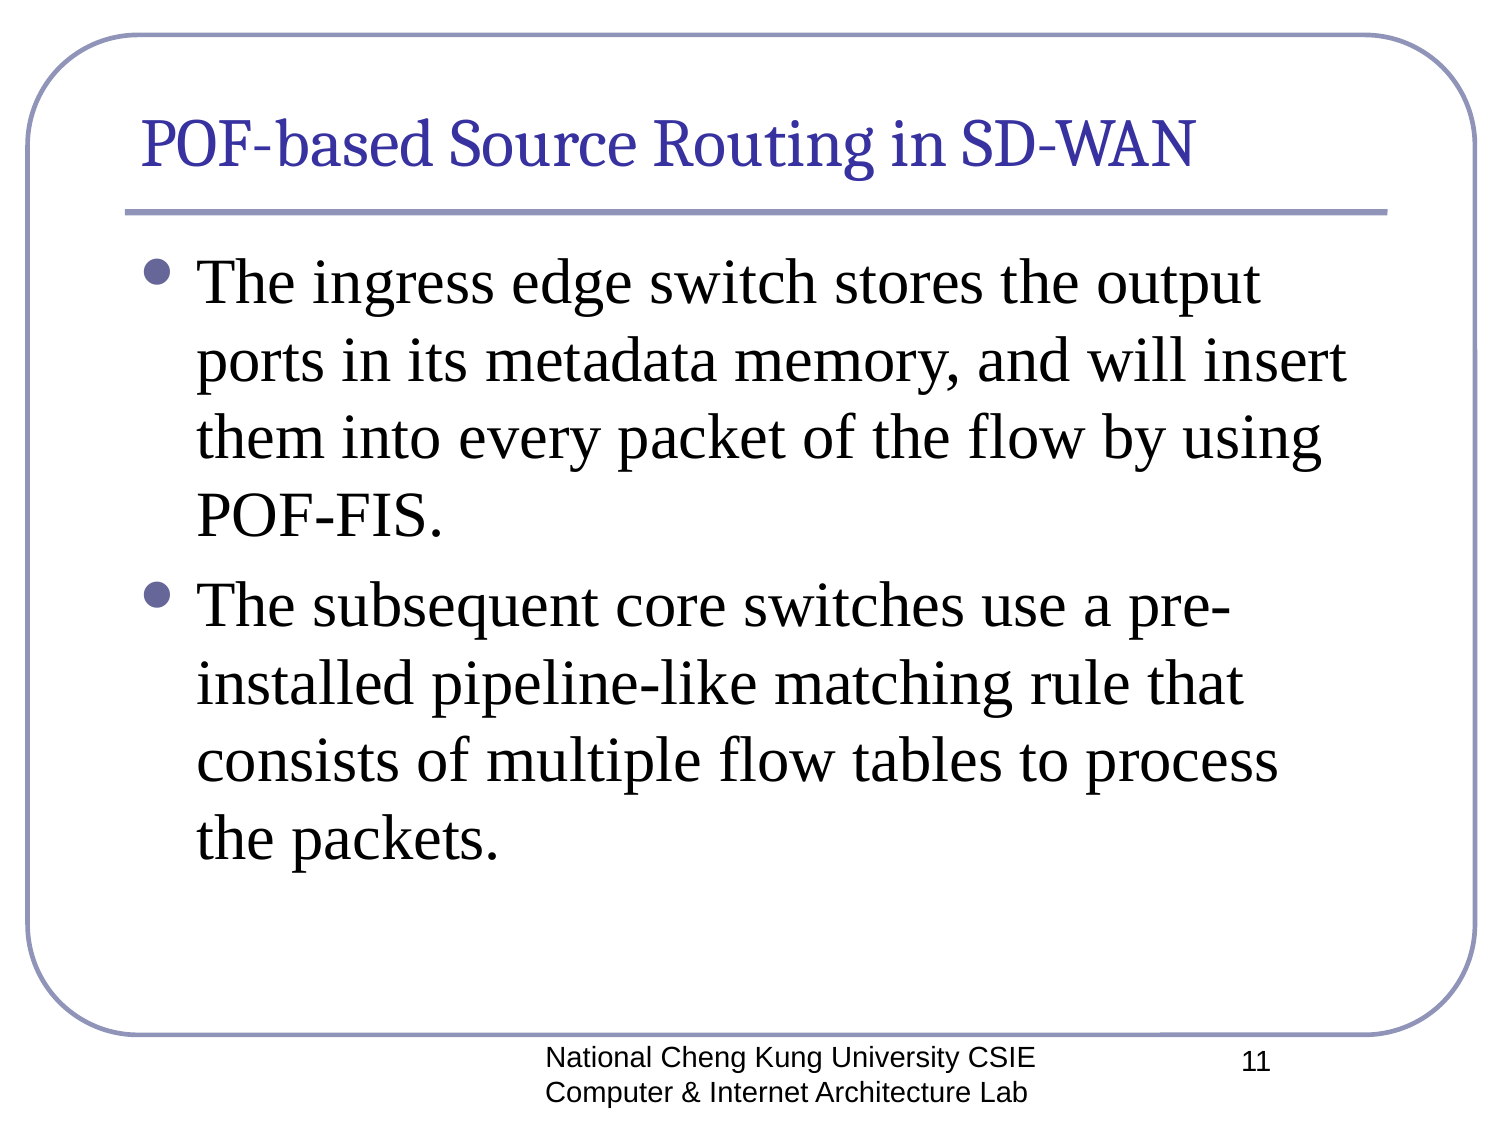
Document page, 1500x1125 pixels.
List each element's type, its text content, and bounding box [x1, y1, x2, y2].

list The ingress edge switch stores the output ports in its metadata memory, and will insert them into every packet of the flow by using POF-FIS. The subsequent core switches use a pre-installed pipeline-like matching rule that consists of multiple flow tables to process the packets. [125, 231, 1388, 975]
slide_number 11 [1124, 1034, 1388, 1111]
footer National Cheng Kung University CSIE Computer & Internet Architecture Lab [466, 1030, 1117, 1107]
title POF-based Source Routing in SD-WAN [125, 90, 1388, 188]
